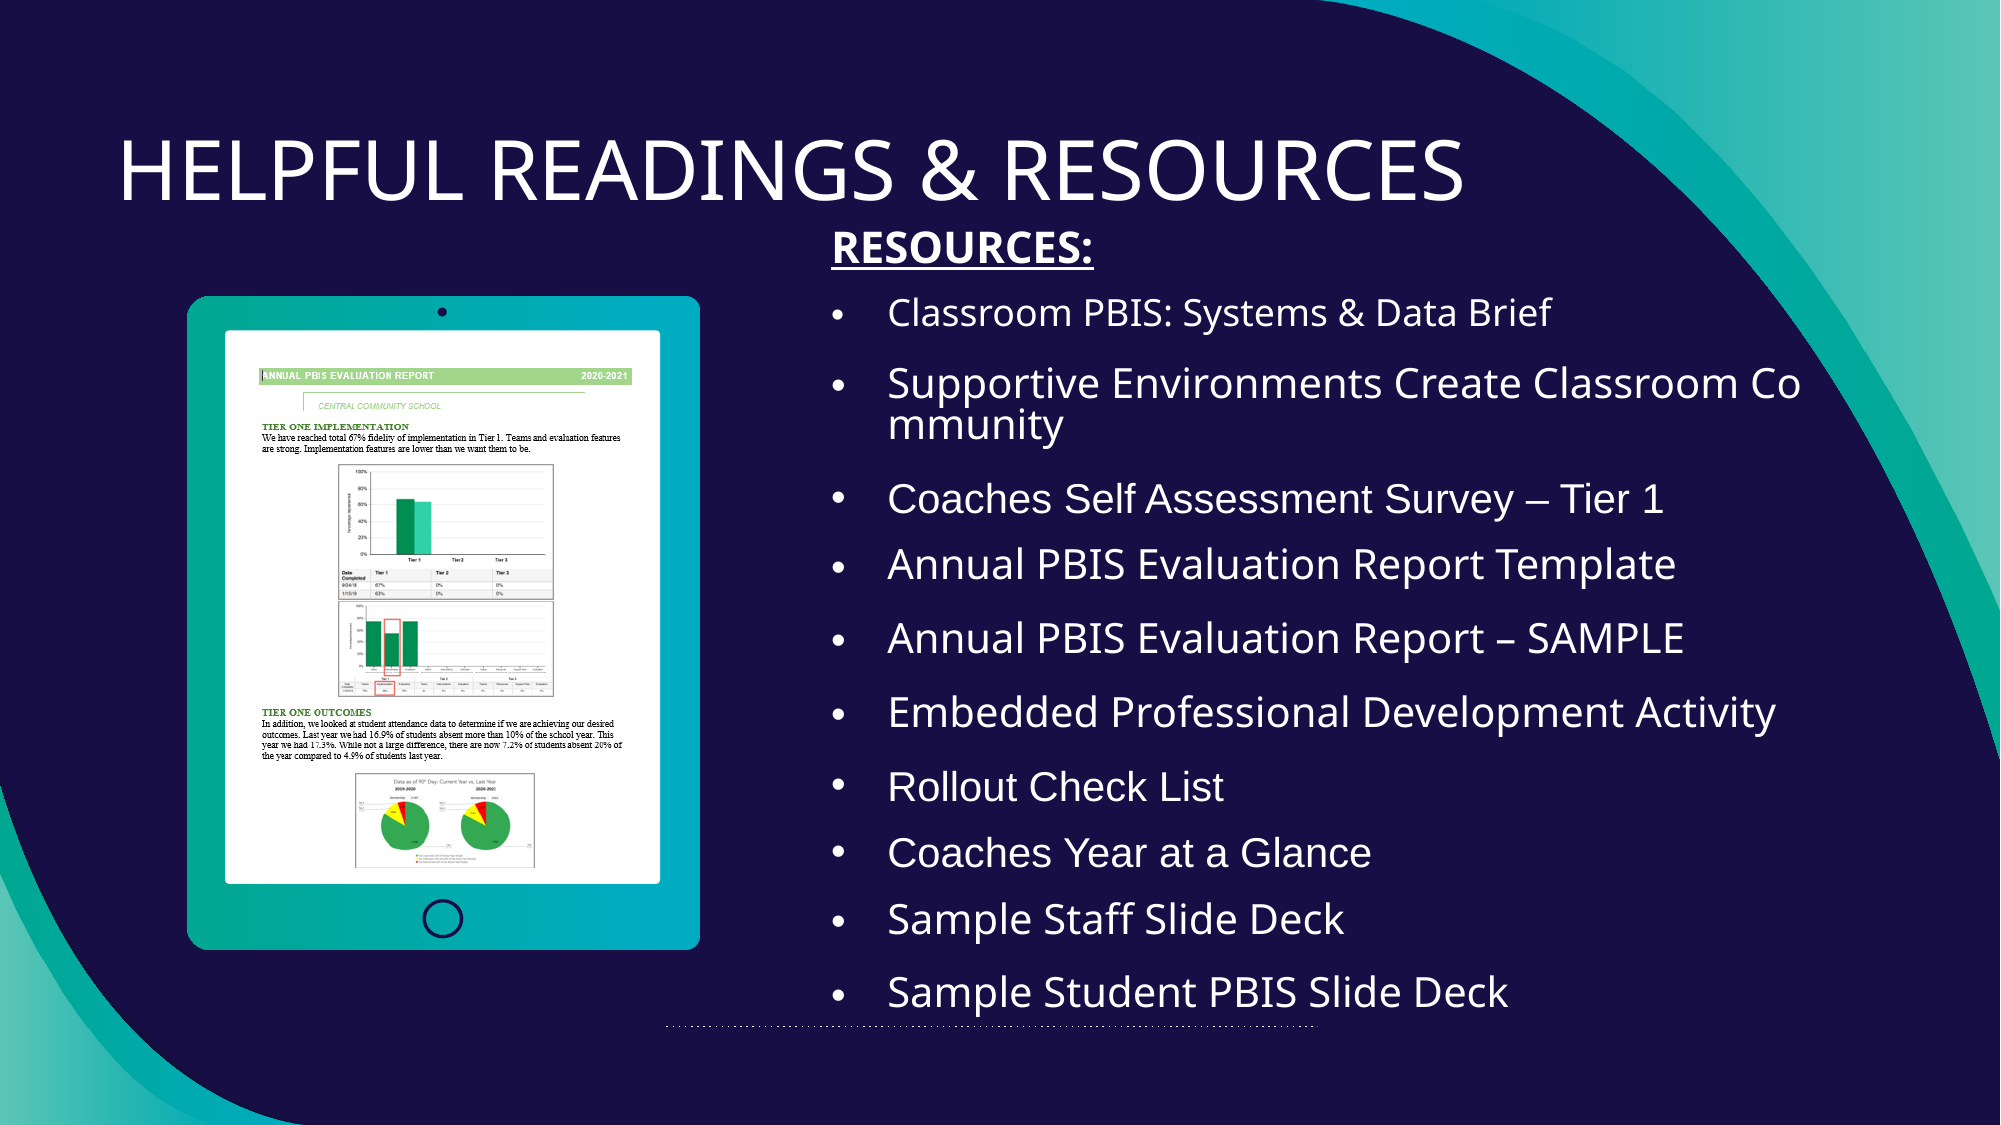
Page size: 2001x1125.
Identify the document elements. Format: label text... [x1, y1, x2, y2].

picture [246, 354, 639, 885]
title HELPFUL READINGS & RESOURCES [74, 96, 1942, 236]
text_box RESOURCES: Classroom PBIS: Systems & Data Brief Supportive Environments Create Classroom Community Coaches Self Assessment Survey – Tier 1 Annual PBIS Evaluation Report Template Annual PBIS Evaluation Report – SAMPLE Embedded Professional Development Activity Rollout Check List Coaches Year at a Glance Sample Staff Slide Deck Sample Student PBIS Slide Deck [811, 357, 1824, 1029]
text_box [186, 295, 701, 951]
